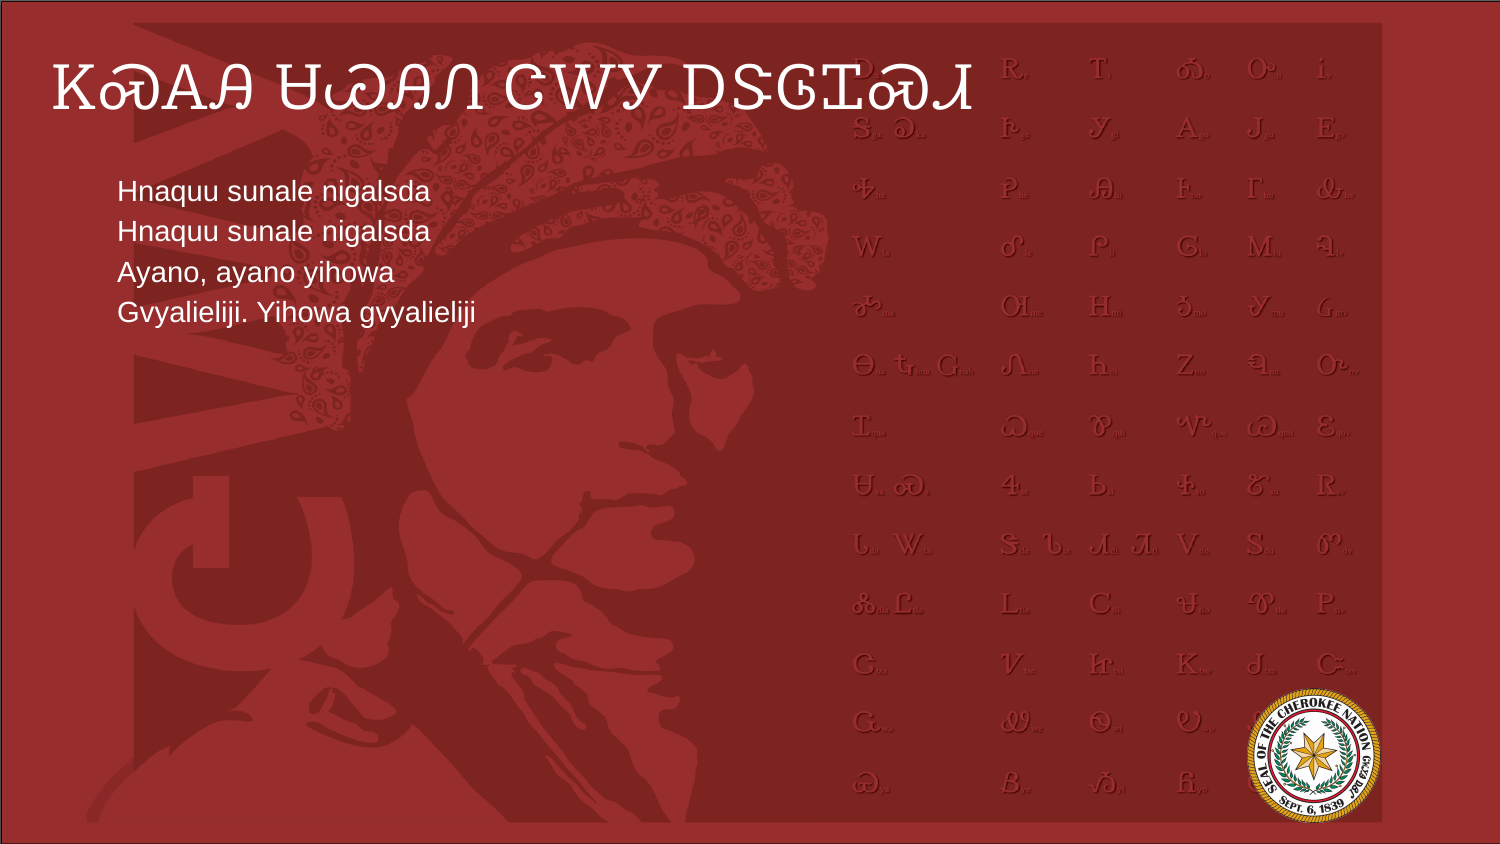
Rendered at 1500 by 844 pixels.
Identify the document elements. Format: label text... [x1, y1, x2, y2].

text_box Hnaquu sunale nigalsda Hnaquu sunale nigalsda Ayano, ayano yihowa Gvyalieliji. Yihowa gvyalieliji [27, 117, 1444, 808]
picture [0, 0, 1500, 844]
title ᏦᏍᎪᎯ ᏌᏊᎯᏁ ᏣᎳᎩ ᎠᏕᎶᏆᏍᏗ [34, 24, 1437, 117]
